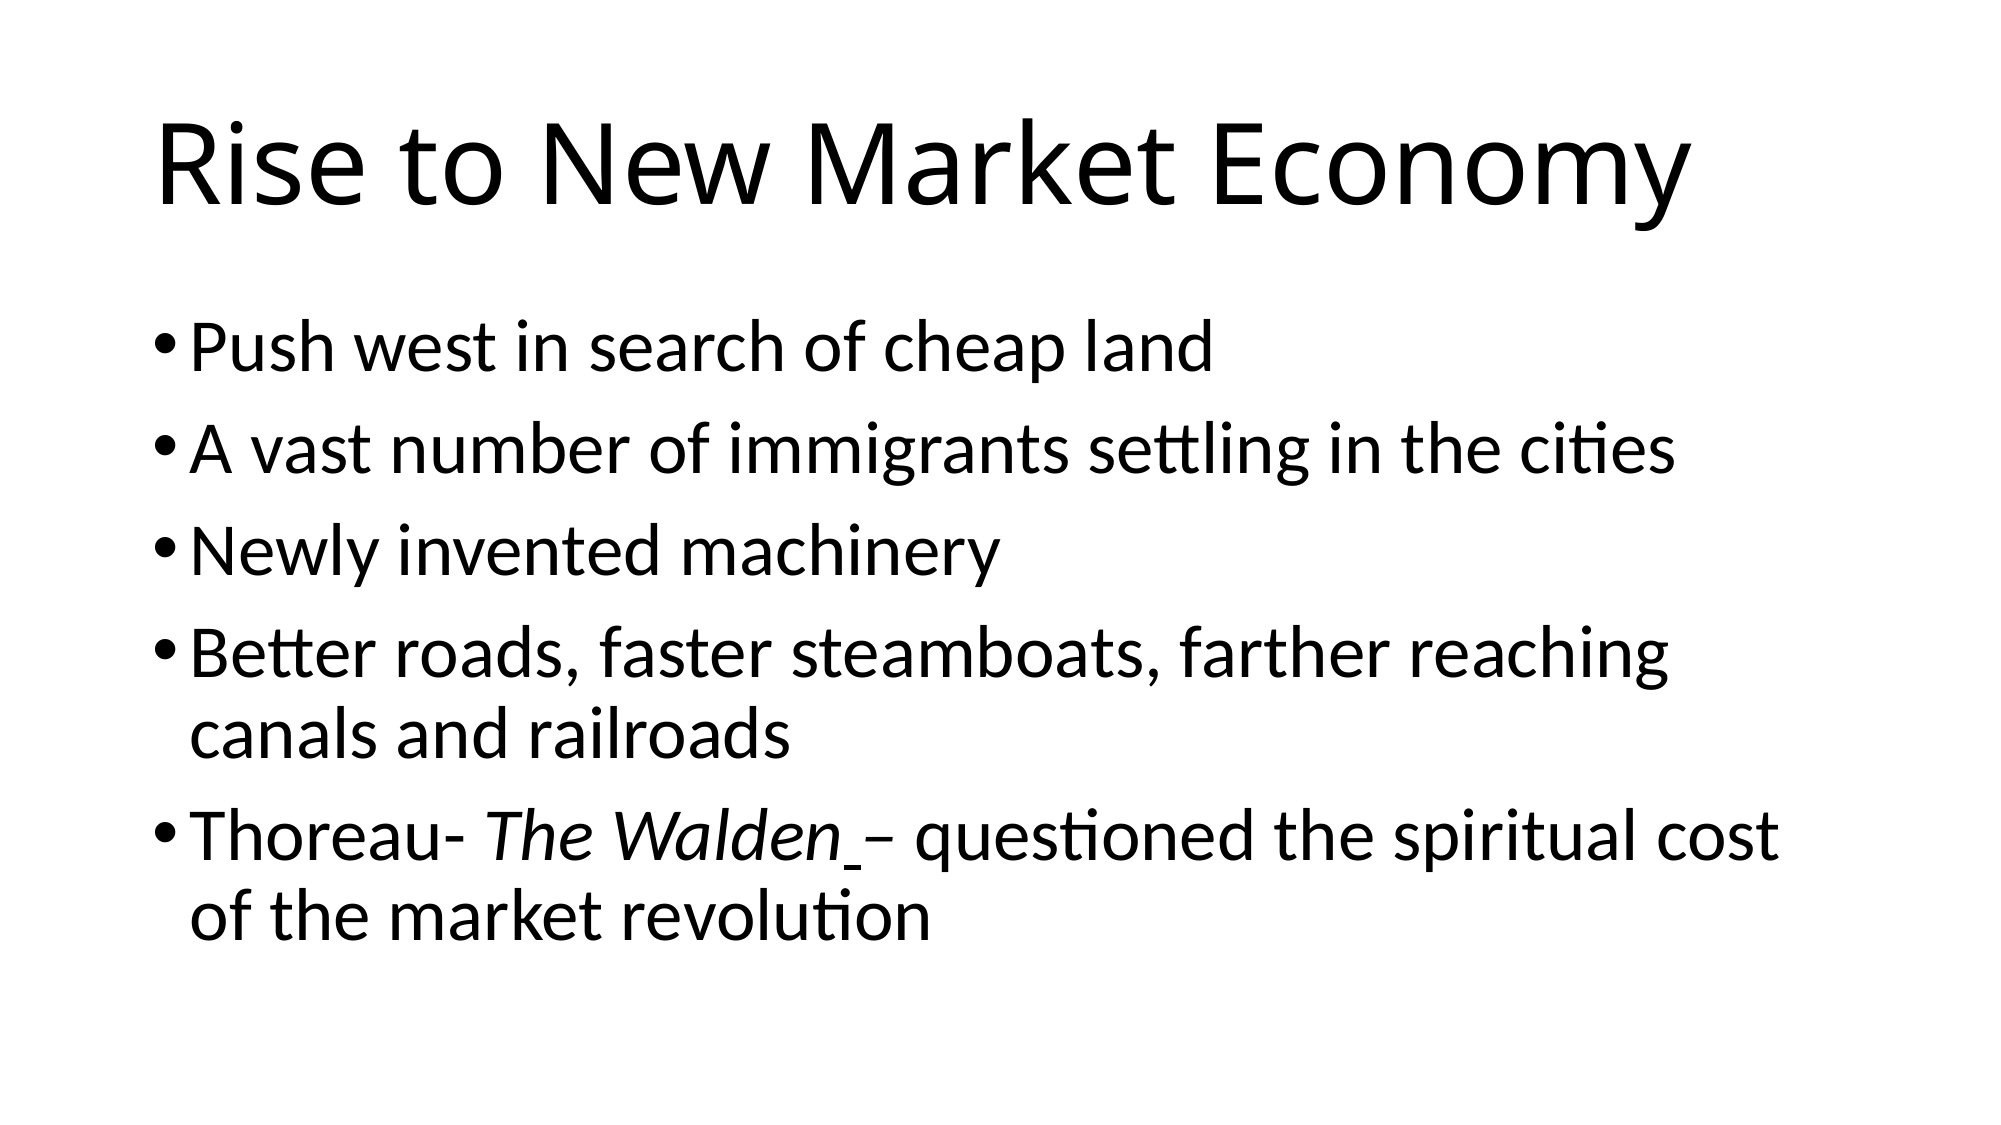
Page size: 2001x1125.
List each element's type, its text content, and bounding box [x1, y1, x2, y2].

title Rise to New Market Economy [137, 59, 1863, 278]
list Push west in search of cheap land A vast number of immigrants settling in the cities Newly invented machinery Better roads, faster steamboats, farther reaching canals and railroads Thoreau- The Walden – questioned the spiritual cost of the market revolution [137, 299, 1863, 1014]
